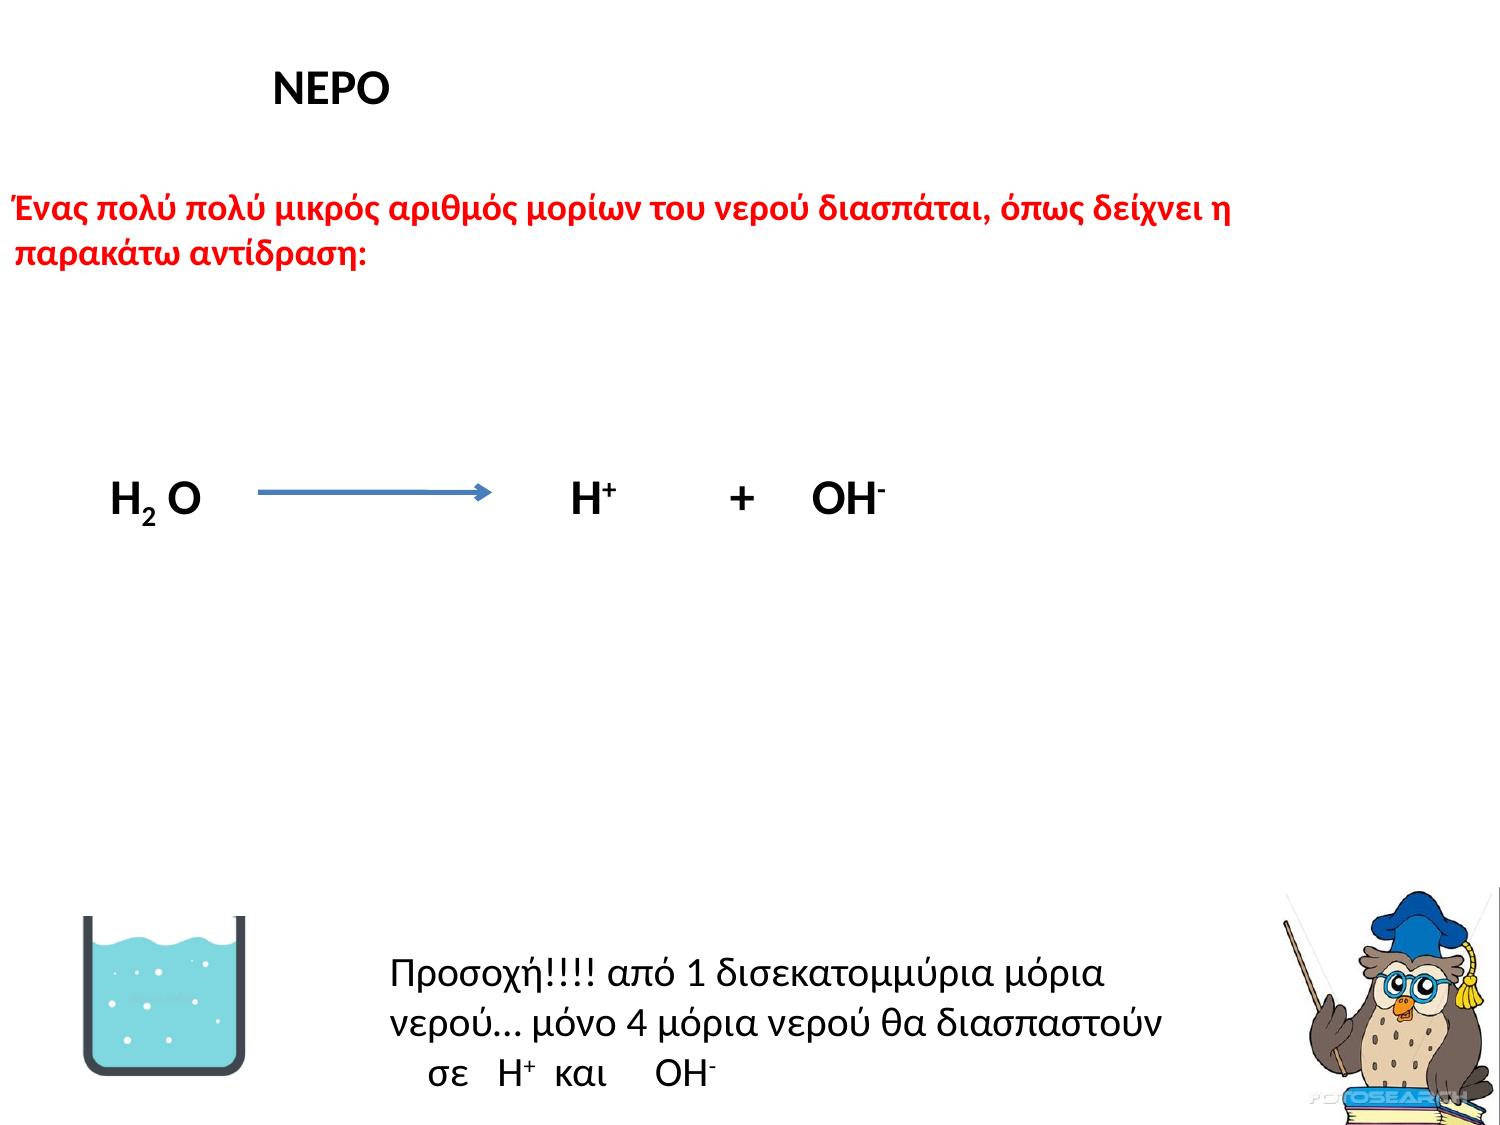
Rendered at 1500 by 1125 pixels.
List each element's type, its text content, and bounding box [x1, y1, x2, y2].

text_box Προσοχή!!!! από 1 δισεκατομμύρια μόρια νερού… μόνο 4 μόρια νερού θα διασπαστούν σε Η+ και ΟΗ- [374, 937, 1184, 1103]
text_box OΗ- [797, 456, 901, 532]
text_box Η2 Ο [95, 456, 228, 540]
picture [1279, 887, 1500, 1125]
text_box H+ [555, 456, 643, 532]
text_box [81, 363, 1407, 629]
text_box Ένας πολύ πολύ μικρός αριθμός μορίων του νερού διασπάται, όπως δείχνει η παρακάτω αντίδραση: [0, 175, 1418, 281]
text_box ΝΕΡΟ [257, 46, 598, 122]
text_box + [715, 456, 770, 532]
picture [81, 915, 247, 1081]
